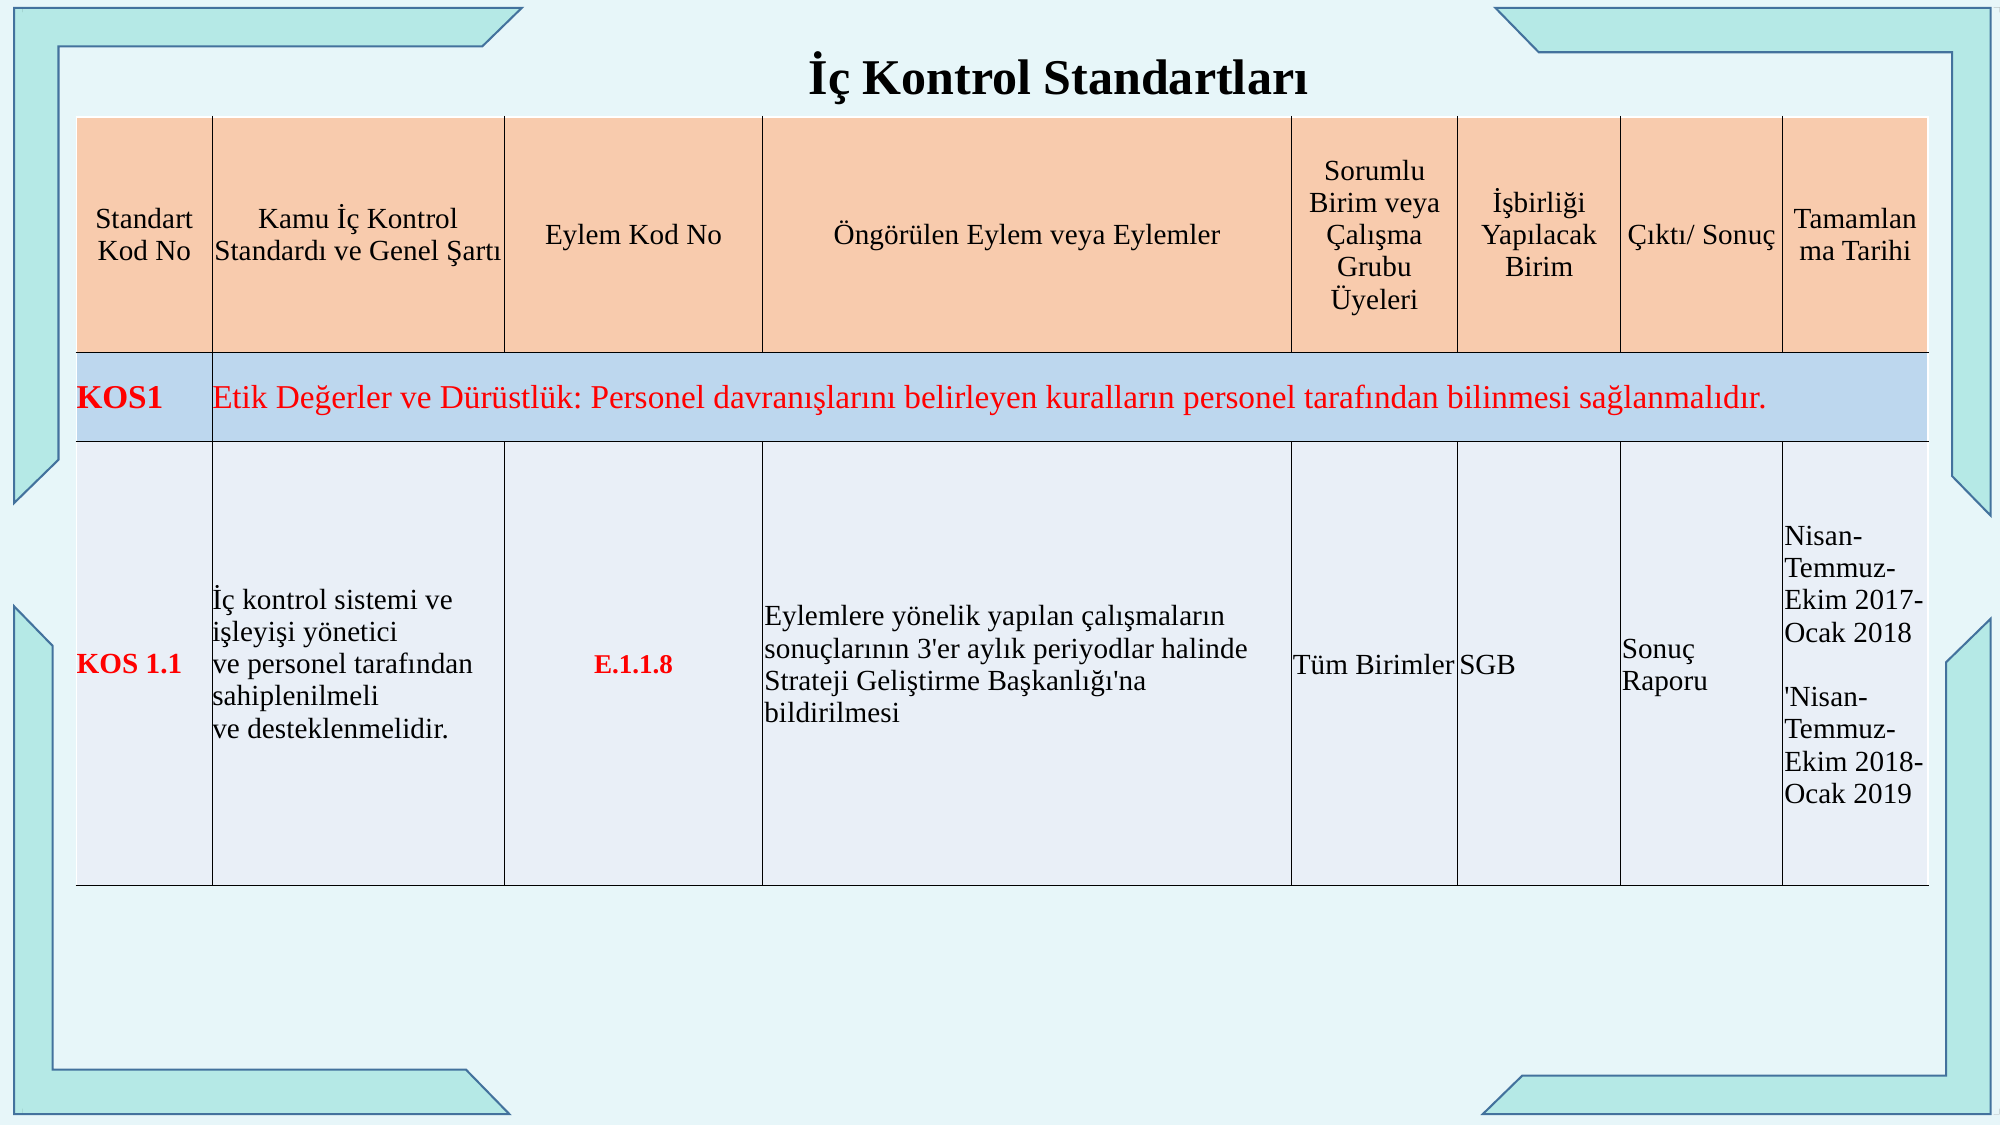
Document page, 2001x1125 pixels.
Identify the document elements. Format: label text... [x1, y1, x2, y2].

table_cell Etik Değerler ve Dürüstlük: Personel davranışlarını belirleyen kuralların personel tarafından bilinmesi sağlanmalıdır. [213, 353, 1927, 441]
text_box [13, 603, 512, 1116]
table_header Öngörülen Eylem veya Eylemler [763, 118, 1291, 352]
table_cell İç kontrol sistemi ve işleyişi yönetici ve personel tarafından sahiplenilmeli ve desteklenmelidir. [213, 442, 504, 885]
text_box [13, 6, 525, 506]
table_header Çıktı/ Sonuç [1621, 118, 1782, 352]
text_box [1480, 616, 1992, 1116]
table_header İşbirliği Yapılacak Birim [1458, 118, 1620, 352]
table_header Eylem Kod No [505, 118, 762, 352]
table_header Kamu İç Kontrol Standardı ve Genel Şartı [213, 118, 504, 352]
table_cell E.1.1.8 [505, 442, 762, 885]
table_cell Tüm Birimler [1292, 442, 1457, 885]
table_cell KOS1 [77, 353, 212, 441]
table_header Sorumlu Birim veya Çalışma Grubu Üyeleri [1292, 118, 1457, 352]
table_cell SGB [1458, 442, 1620, 885]
table_cell Nisan-Temmuz-Ekim 2017-Ocak 2018 'Nisan-Temmuz-Ekim 2018- Ocak 2019 [1783, 442, 1927, 885]
table_header Standart Kod No [77, 118, 212, 352]
table_header Tamamlanma Tarihi [1783, 118, 1927, 352]
table_cell Eylemlere yönelik yapılan çalışmaların sonuçlarının 3'er aylık periyodlar halinde Strateji Geliştirme Başkanlığı'na bildirilmesi [763, 442, 1291, 885]
table_cell KOS 1.1 [77, 442, 212, 885]
text_box [1492, 6, 1992, 519]
table_cell Sonuç Raporu [1621, 442, 1782, 885]
text_box İç Kontrol Standartları [760, 37, 1357, 113]
